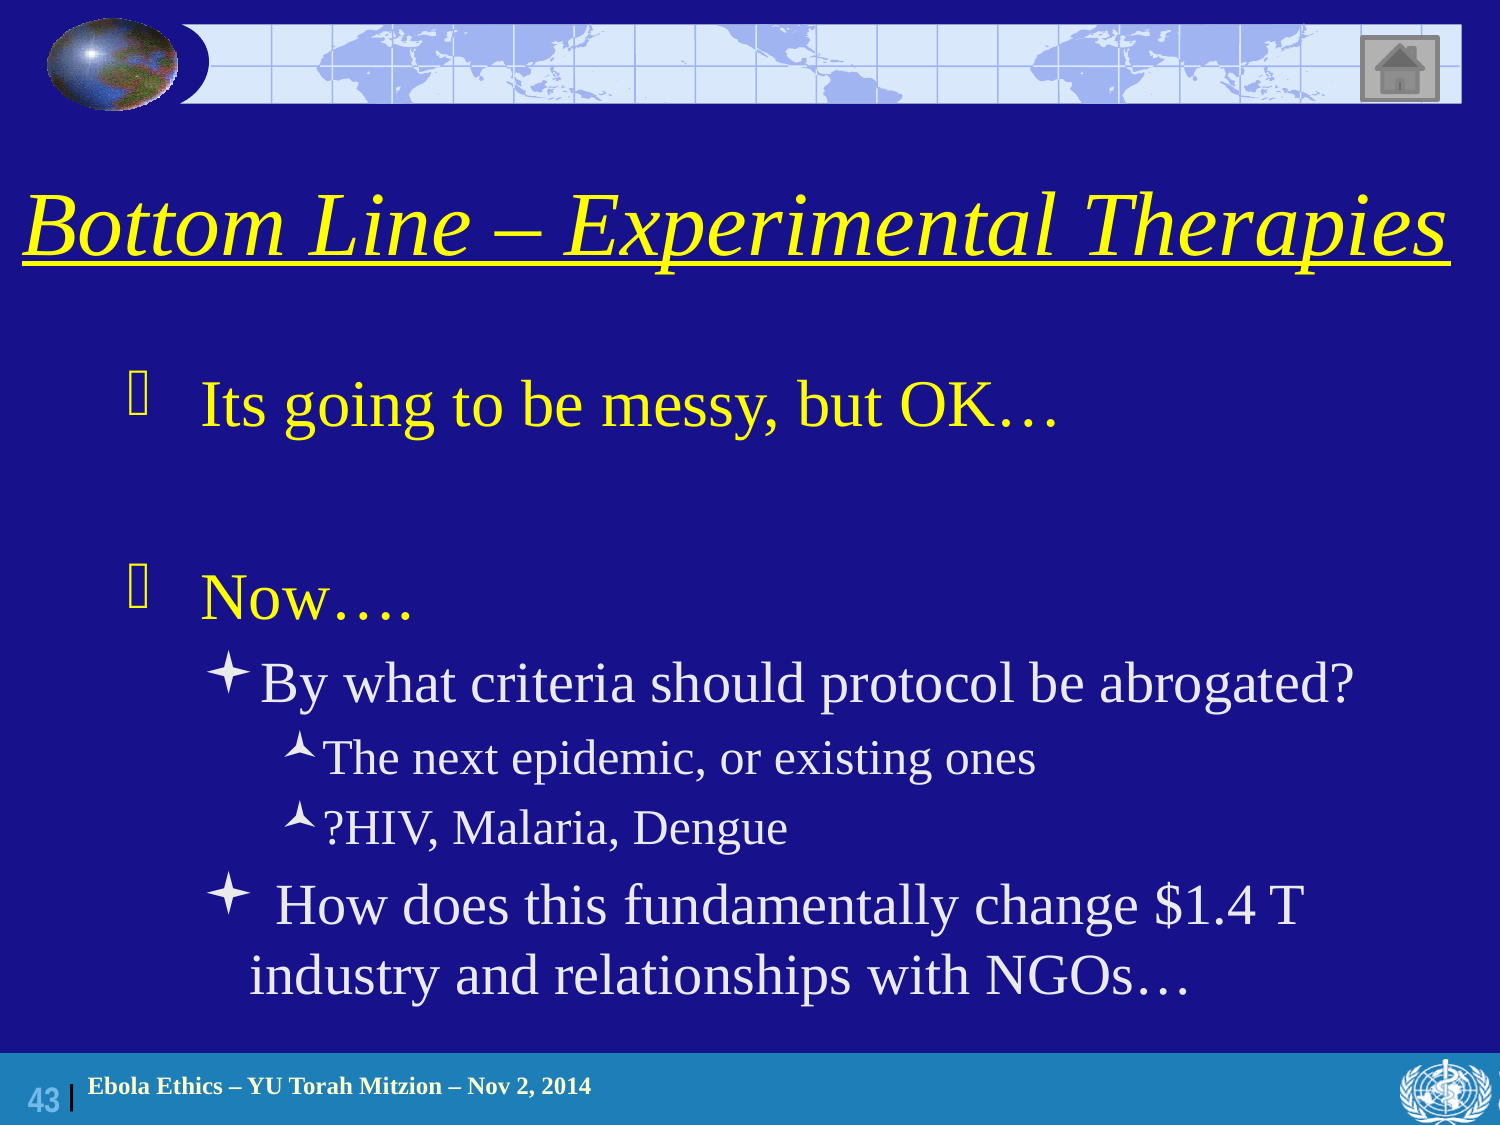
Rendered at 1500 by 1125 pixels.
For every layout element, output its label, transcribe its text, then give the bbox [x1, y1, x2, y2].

list Its going to be messy, but OK… Now…. By what criteria should protocol be abrogated? The next epidemic, or existing ones ?HIV, Malaria, Dengue How does this fundamentally change $1.4 T industry and relationships with NGOs… [112, 352, 1388, 1028]
title Bottom Line – Experimental Therapies [6, 124, 1470, 313]
picture [1400, 1059, 1500, 1125]
picture [42, 14, 193, 113]
